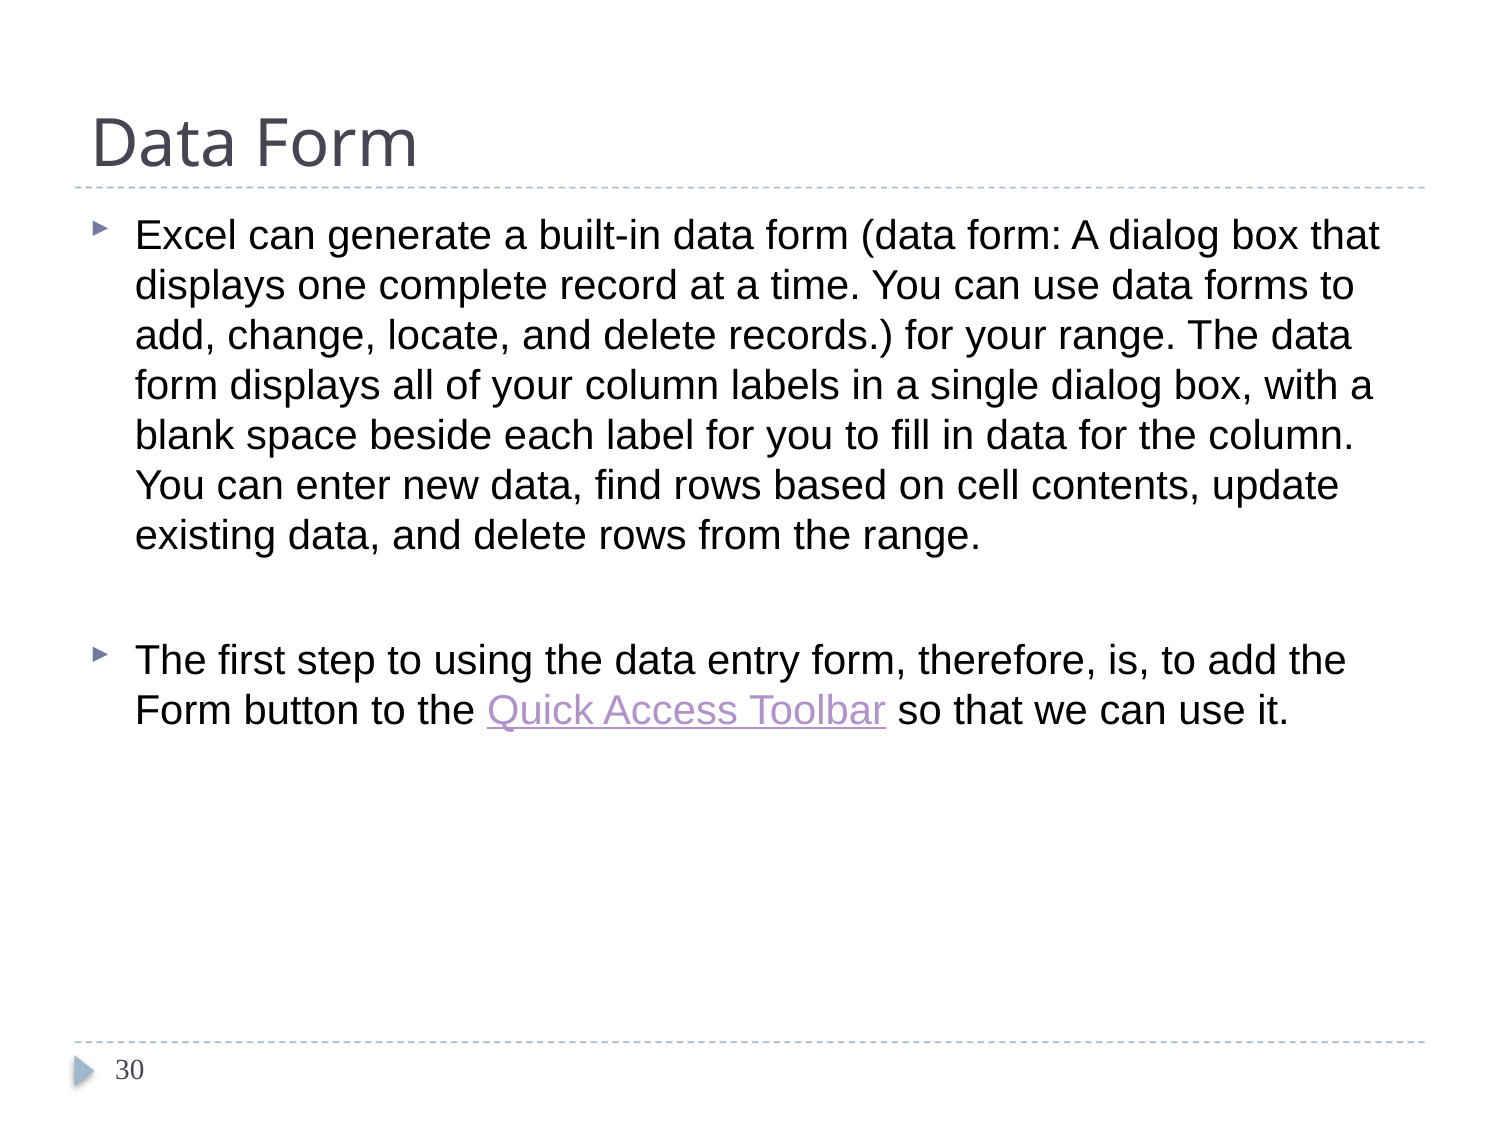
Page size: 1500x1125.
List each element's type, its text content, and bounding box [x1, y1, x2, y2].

list Excel can generate a built-in data form (data form: A dialog box that displays one complete record at a time. You can use data forms to add, change, locate, and delete records.) for your range. The data form displays all of your column labels in a single dialog box, with a blank space beside each label for you to fill in data for the column. You can enter new data, find rows based on cell contents, update existing data, and delete rows from the range. The first step to using the data entry form, therefore, is, to add the Form button to the Quick Access Toolbar so that we can use it. [74, 199, 1426, 1011]
slide_number 30 [100, 1042, 426, 1103]
title Data Form [74, 24, 1426, 188]
